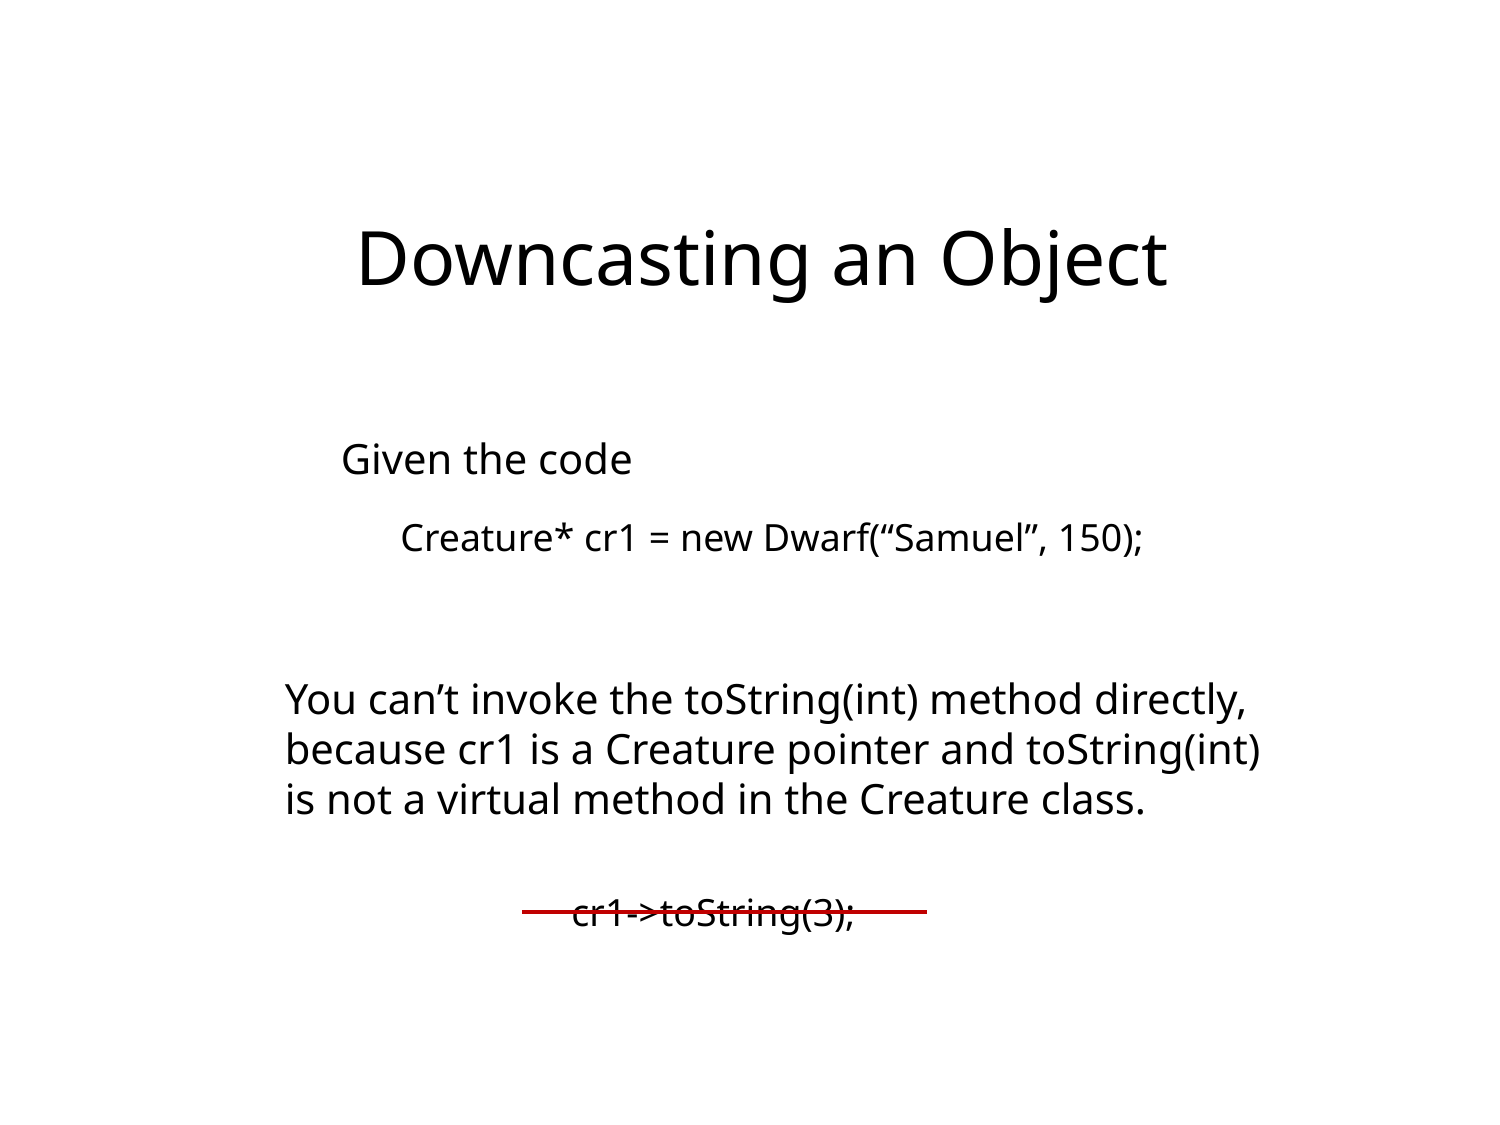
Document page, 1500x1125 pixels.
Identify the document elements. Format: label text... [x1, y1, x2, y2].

text_box cr1->toString(3); [556, 881, 871, 910]
text_box Given the code [325, 425, 648, 490]
text_box Creature* cr1 = new Dwarf(“Samuel”, 150); [385, 506, 1160, 566]
text_box cr1->toString(3); [556, 914, 871, 942]
text_box Downcasting an Object [340, 203, 1184, 308]
text_box You can’t invoke the toString(int) method directly, because cr1 is a Creature pointer and toString(int) is not a virtual method in the Creature class. [270, 665, 1276, 831]
